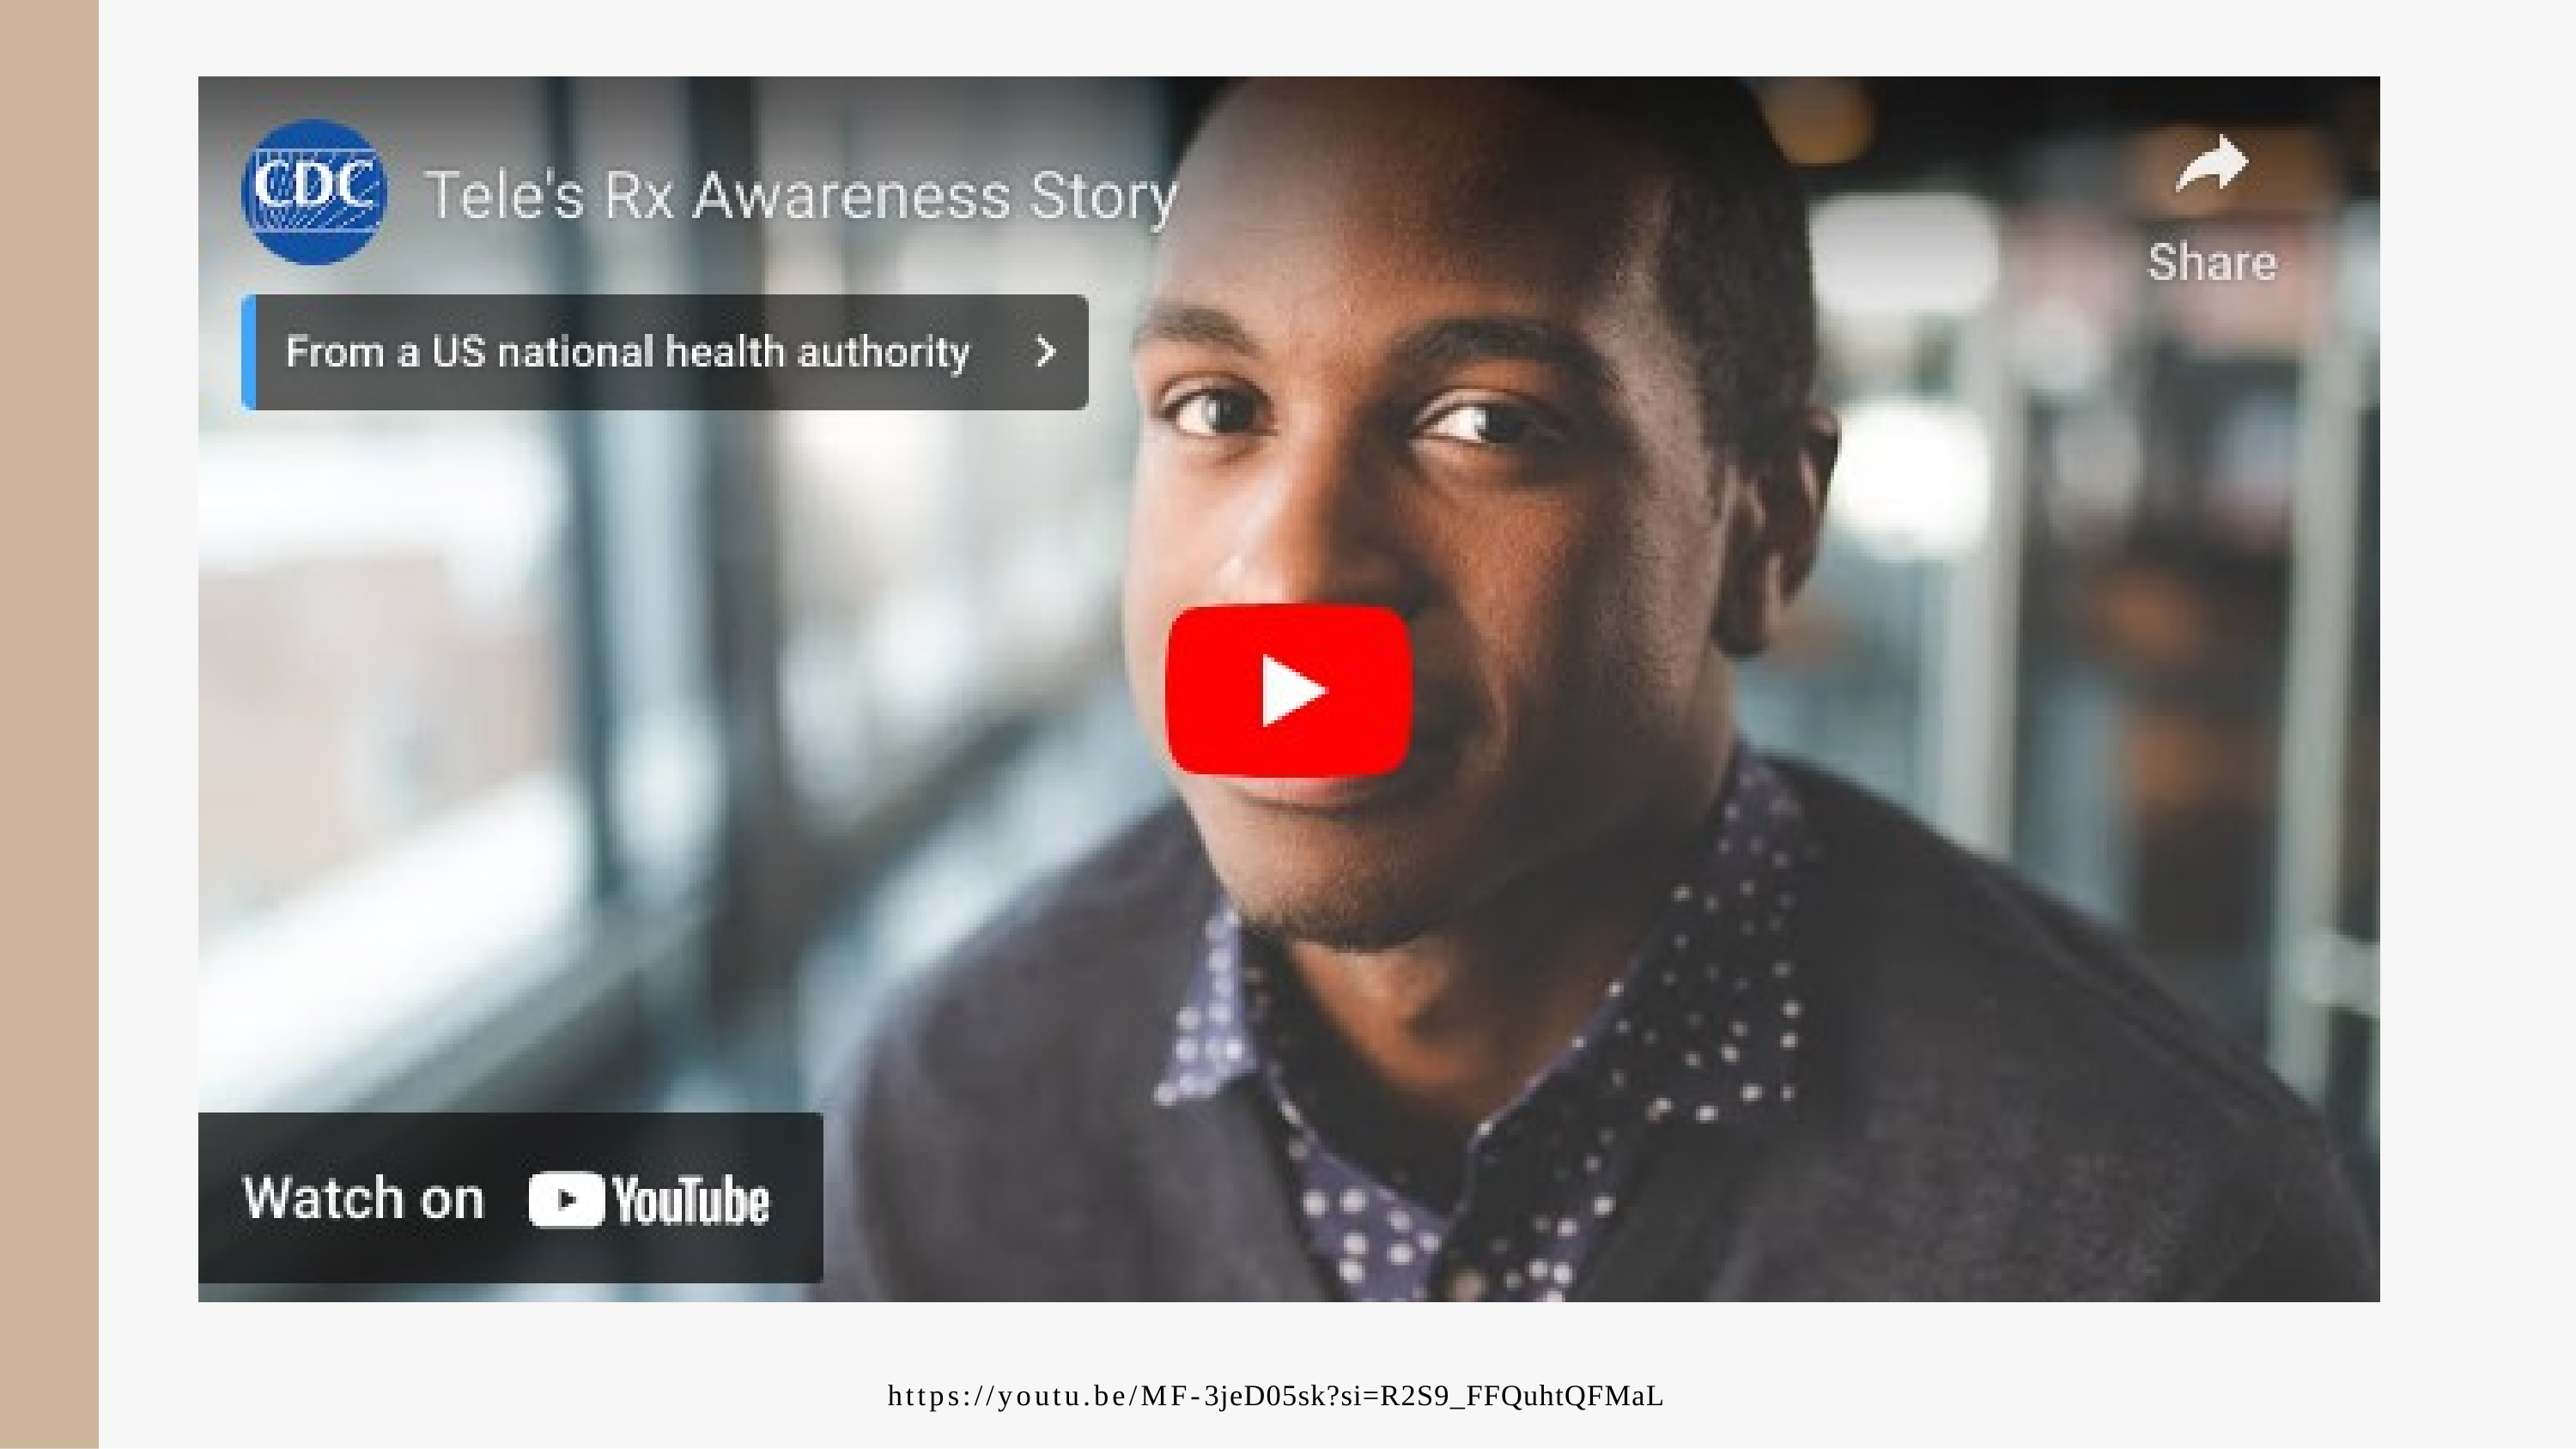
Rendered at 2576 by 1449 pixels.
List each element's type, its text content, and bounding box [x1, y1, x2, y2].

picture [198, 76, 2381, 1302]
text_box https://youtu.be/MF-3jeD05sk?si=R2S9_FFQuhtQFMaL [885, 1374, 1685, 1412]
